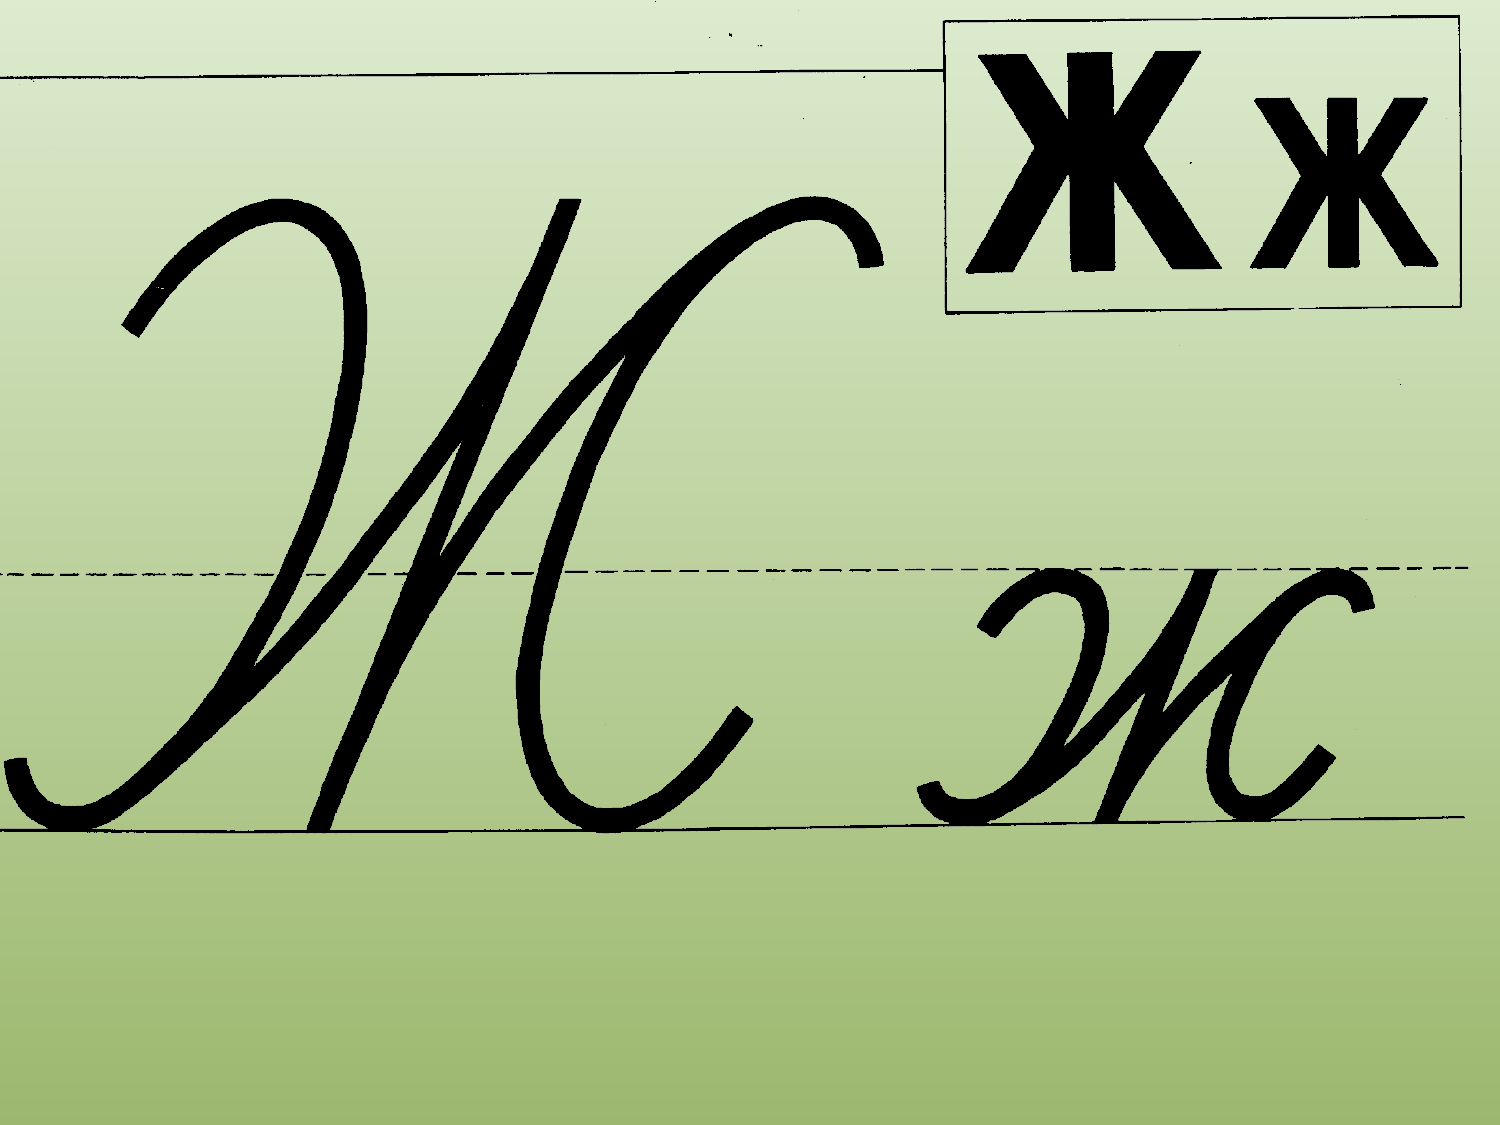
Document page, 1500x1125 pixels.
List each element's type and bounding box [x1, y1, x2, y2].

picture [0, 0, 1479, 844]
